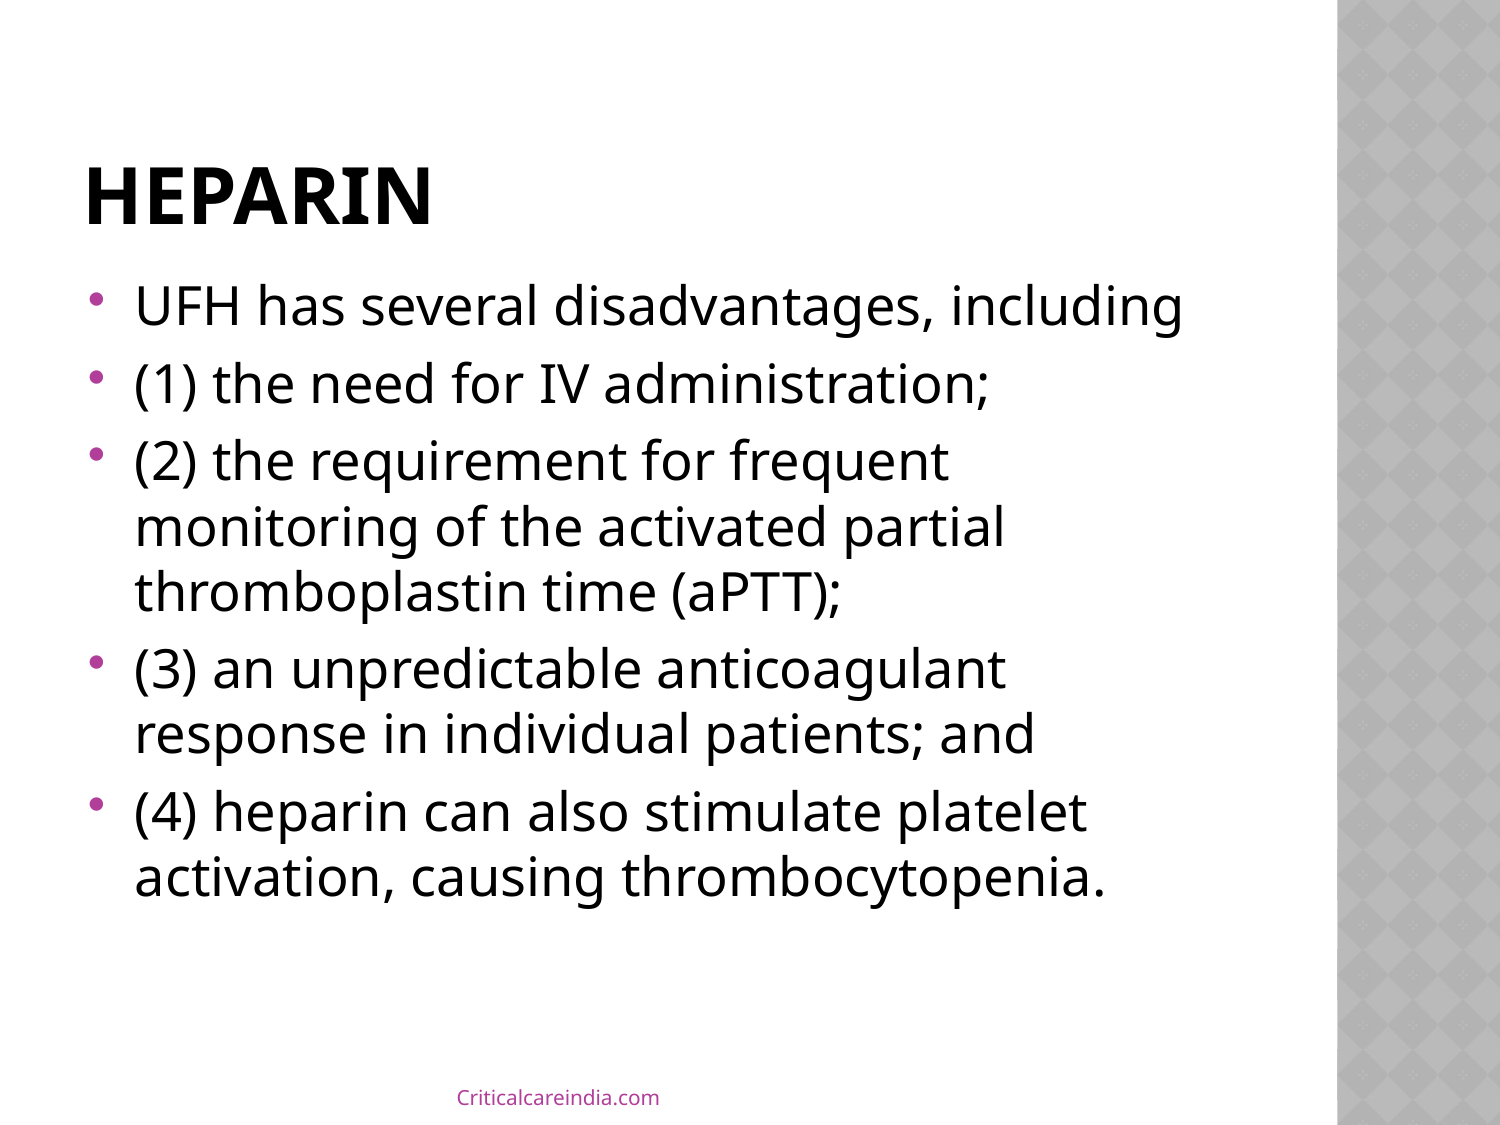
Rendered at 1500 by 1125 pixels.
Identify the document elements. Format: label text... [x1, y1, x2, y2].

footer Criticalcareindia.com [75, 1075, 675, 1114]
list UFH has several disadvantages, including (1) the need for IV administration; (2) the requirement for frequent monitoring of the activated partial thromboplastin time (aPTT); (3) an unpredictable anticoagulant response in individual patients; and (4) heparin can also stimulate platelet activation, causing thrombocytopenia. [75, 264, 1263, 1059]
title heparin [75, 52, 1263, 240]
